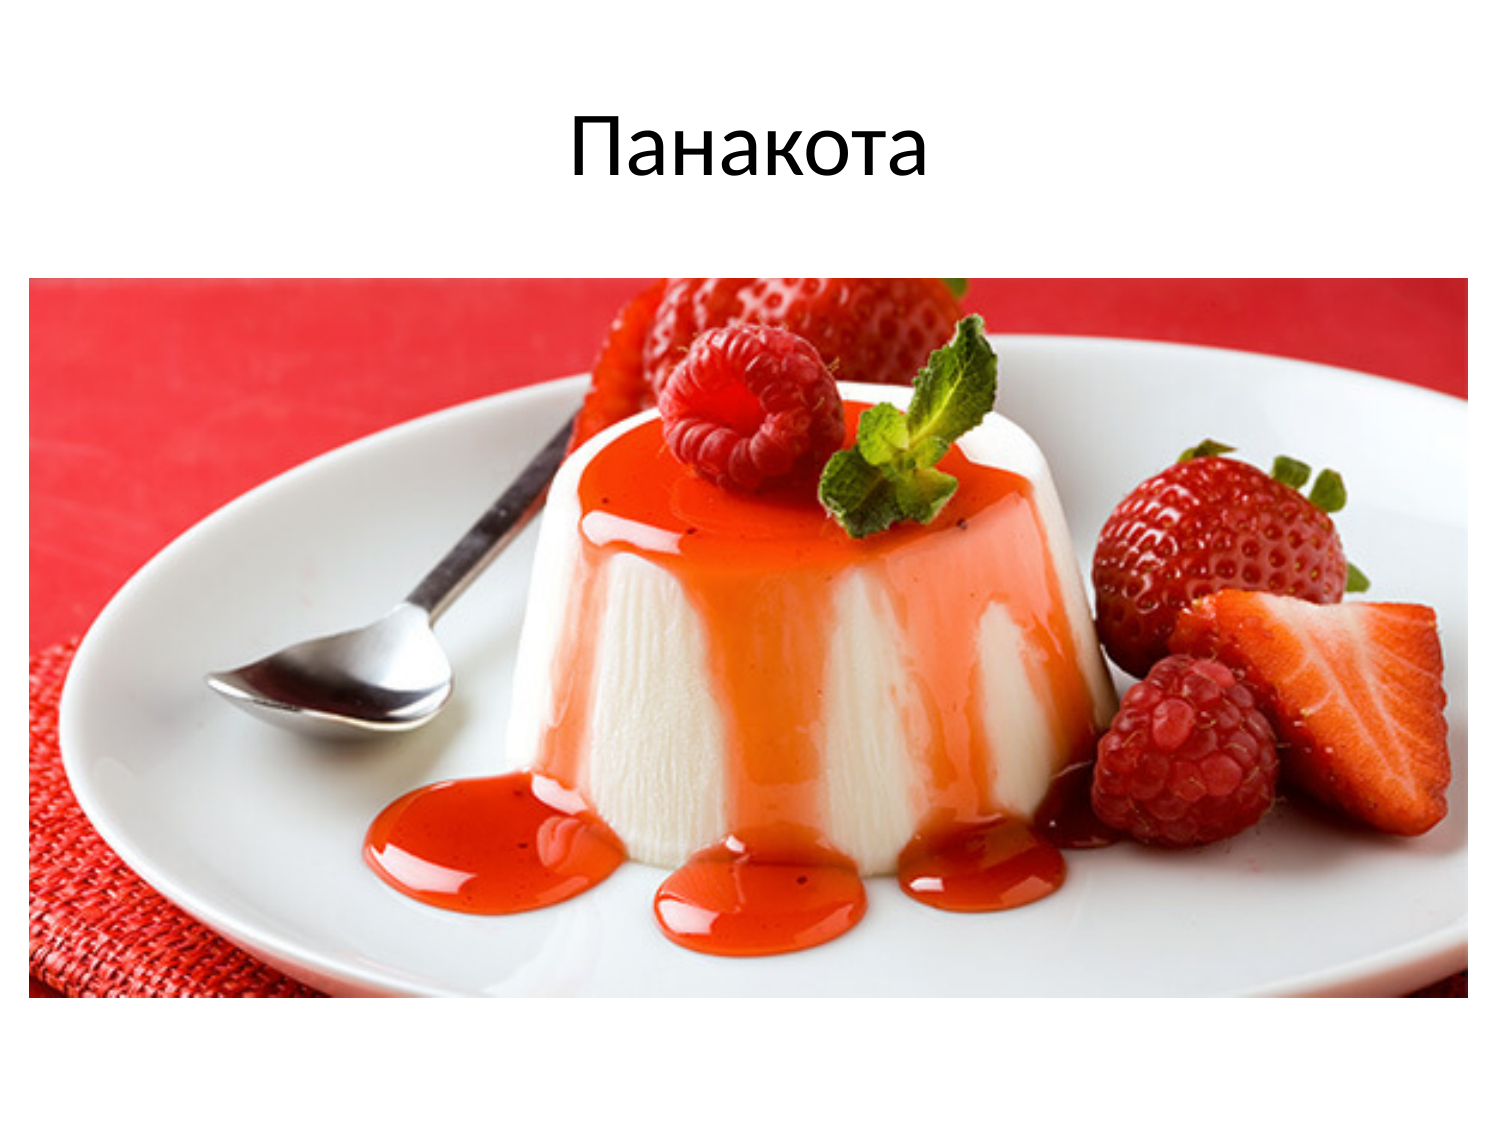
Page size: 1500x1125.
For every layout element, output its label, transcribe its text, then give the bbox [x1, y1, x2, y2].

title Панакота [75, 45, 1425, 233]
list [29, 278, 1468, 999]
